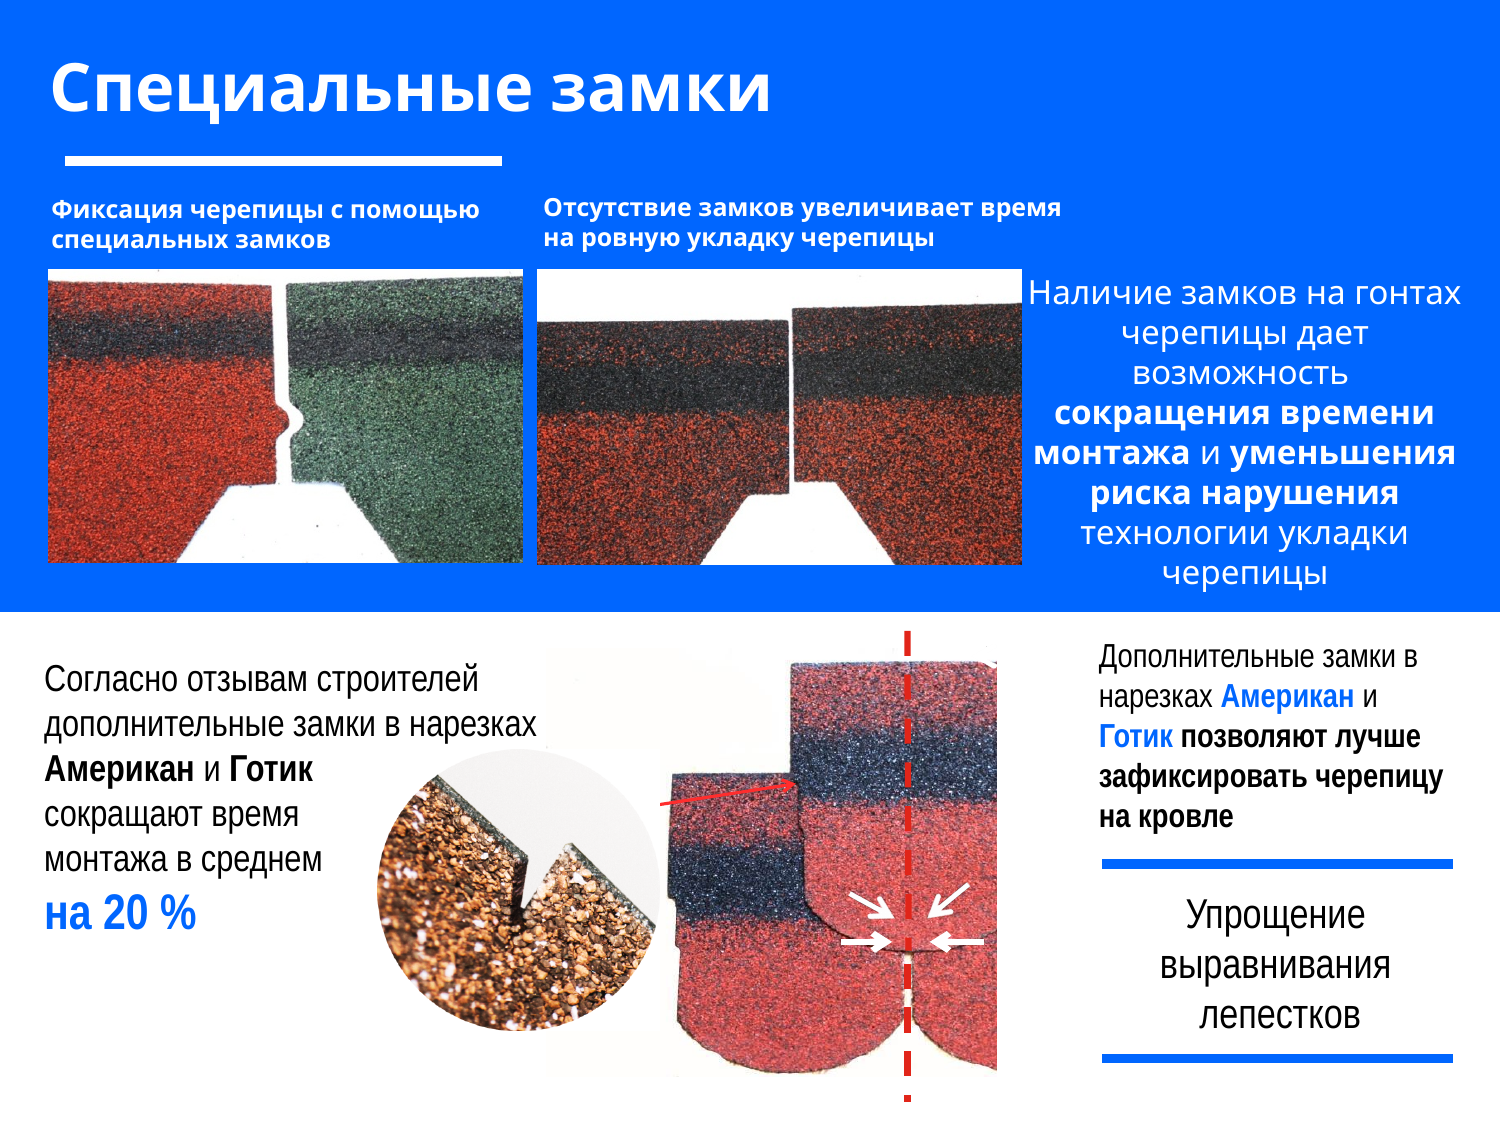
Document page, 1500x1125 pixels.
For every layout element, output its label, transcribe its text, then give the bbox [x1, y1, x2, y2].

text_box Наличие замков на гонтах черепицы дает возможность сокращения времени монтажа и уменьшения риска нарушения технологии укладки черепицы [1007, 264, 1483, 599]
text_box Специальные замки [34, 37, 789, 133]
text_box Дополнительные замки в нарезках Американ и Готик позволяют лучше зафиксировать черепицу на кровле [1084, 627, 1468, 882]
text_box [22, 257, 475, 576]
text_box Упрощение выравнивания лепестков [1144, 879, 1407, 1045]
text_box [546, 630, 1026, 1102]
picture [377, 749, 660, 1032]
picture [48, 269, 523, 564]
picture [537, 269, 1022, 565]
text_box [0, 0, 1500, 612]
text_box [475, 258, 939, 576]
text_box Фиксация черепицы с помощью специальных замков [36, 186, 515, 261]
text_box Согласно отзывам строителей дополнительные замки в нарезках Американ и Готик сокращают время монтажа в среднем на 20 % [29, 646, 541, 947]
text_box Отсутствие замков увеличивает время на ровную укладку черепицы [528, 184, 1105, 260]
